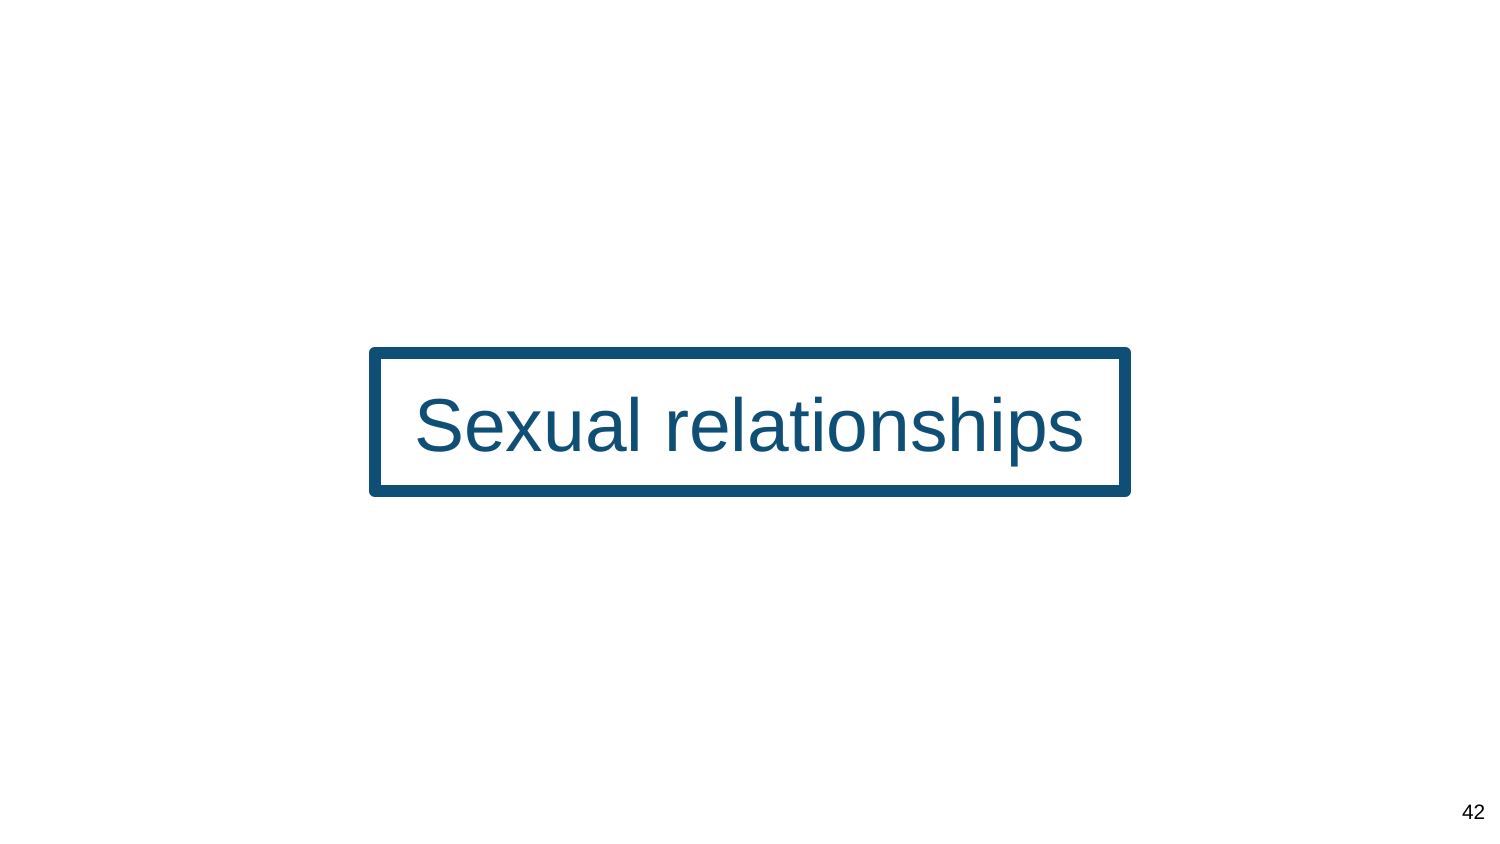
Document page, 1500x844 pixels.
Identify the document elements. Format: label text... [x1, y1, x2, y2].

slide_number 42 [1410, 779, 1500, 844]
title Sexual relationships [374, 352, 1126, 491]
